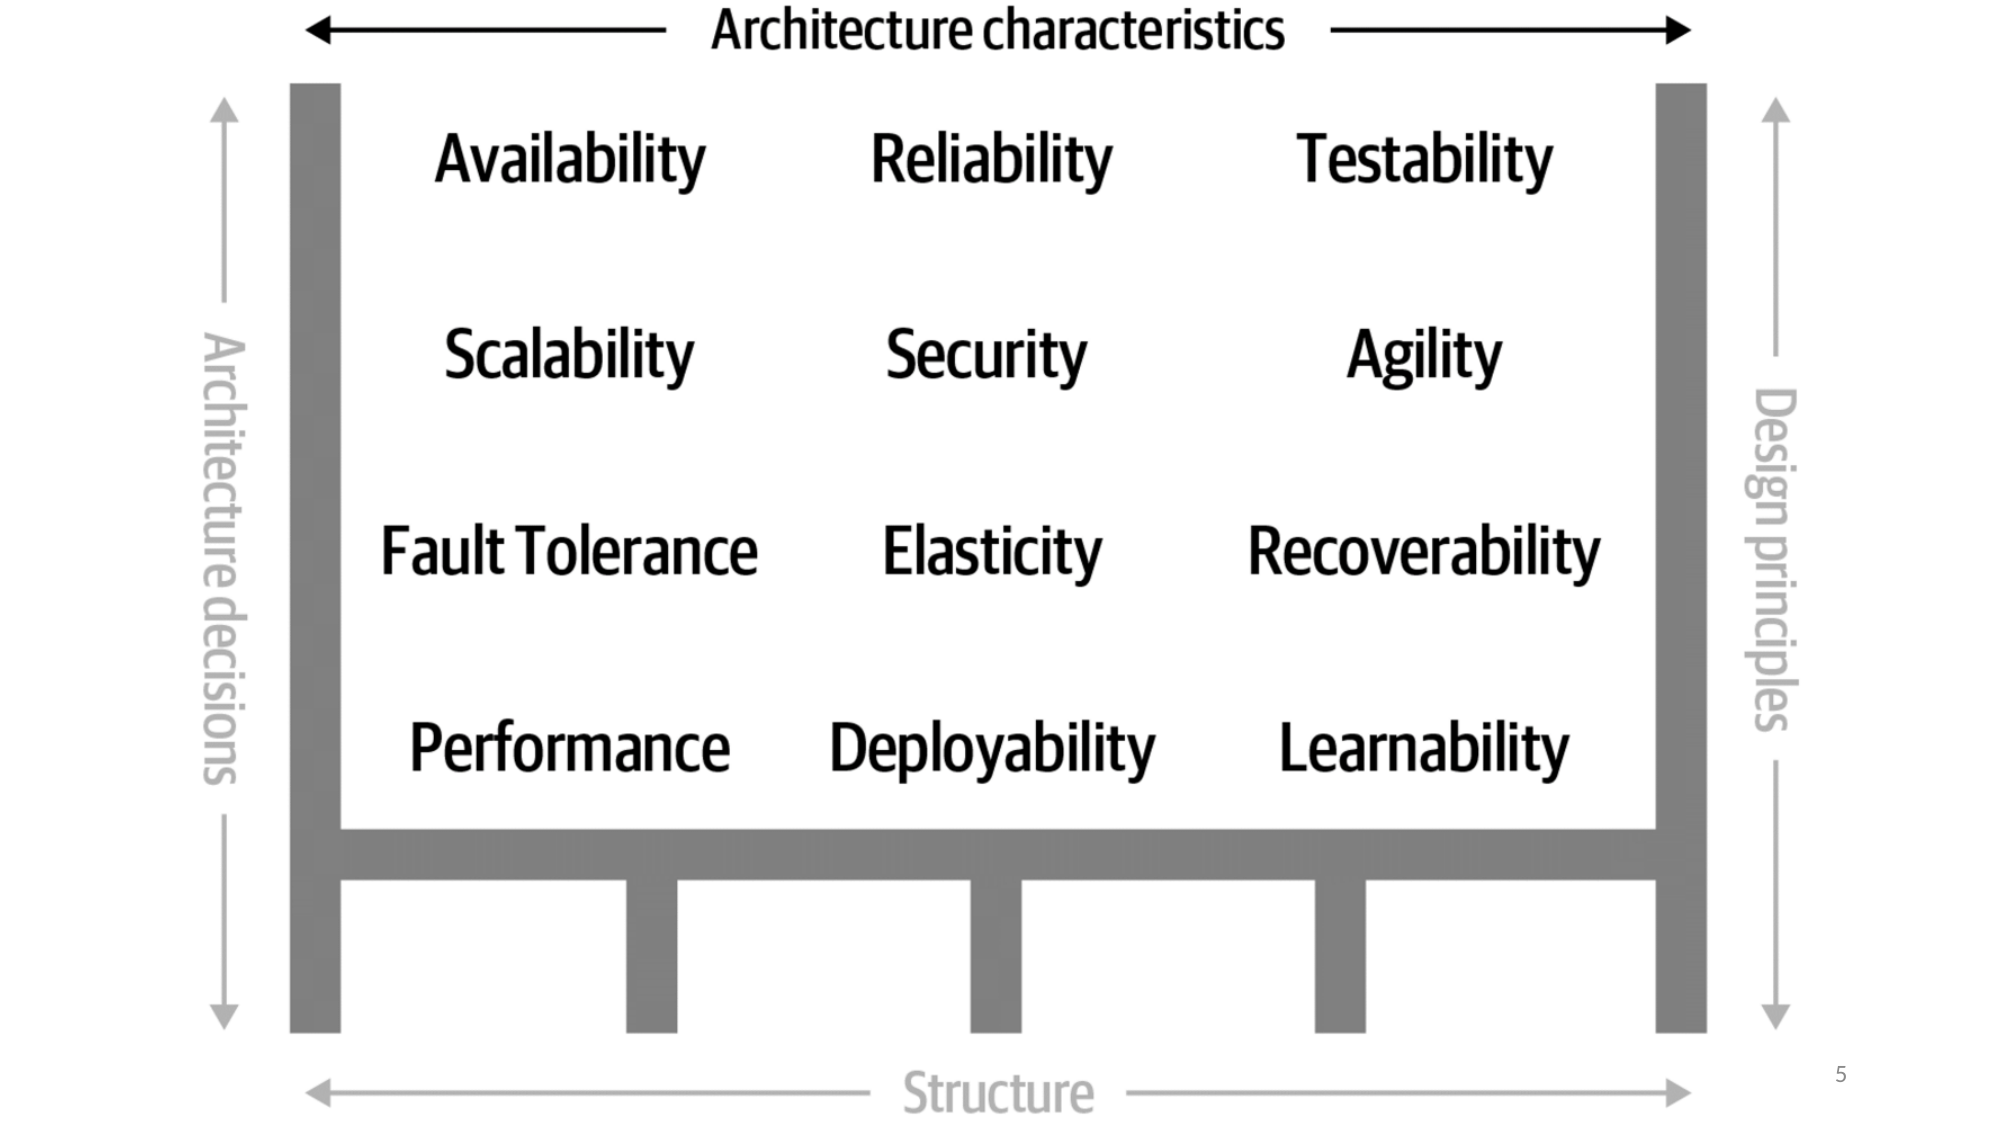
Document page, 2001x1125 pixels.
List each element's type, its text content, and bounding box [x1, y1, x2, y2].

picture [192, 0, 1807, 1125]
slide_number 5 [1807, 1042, 1863, 1103]
